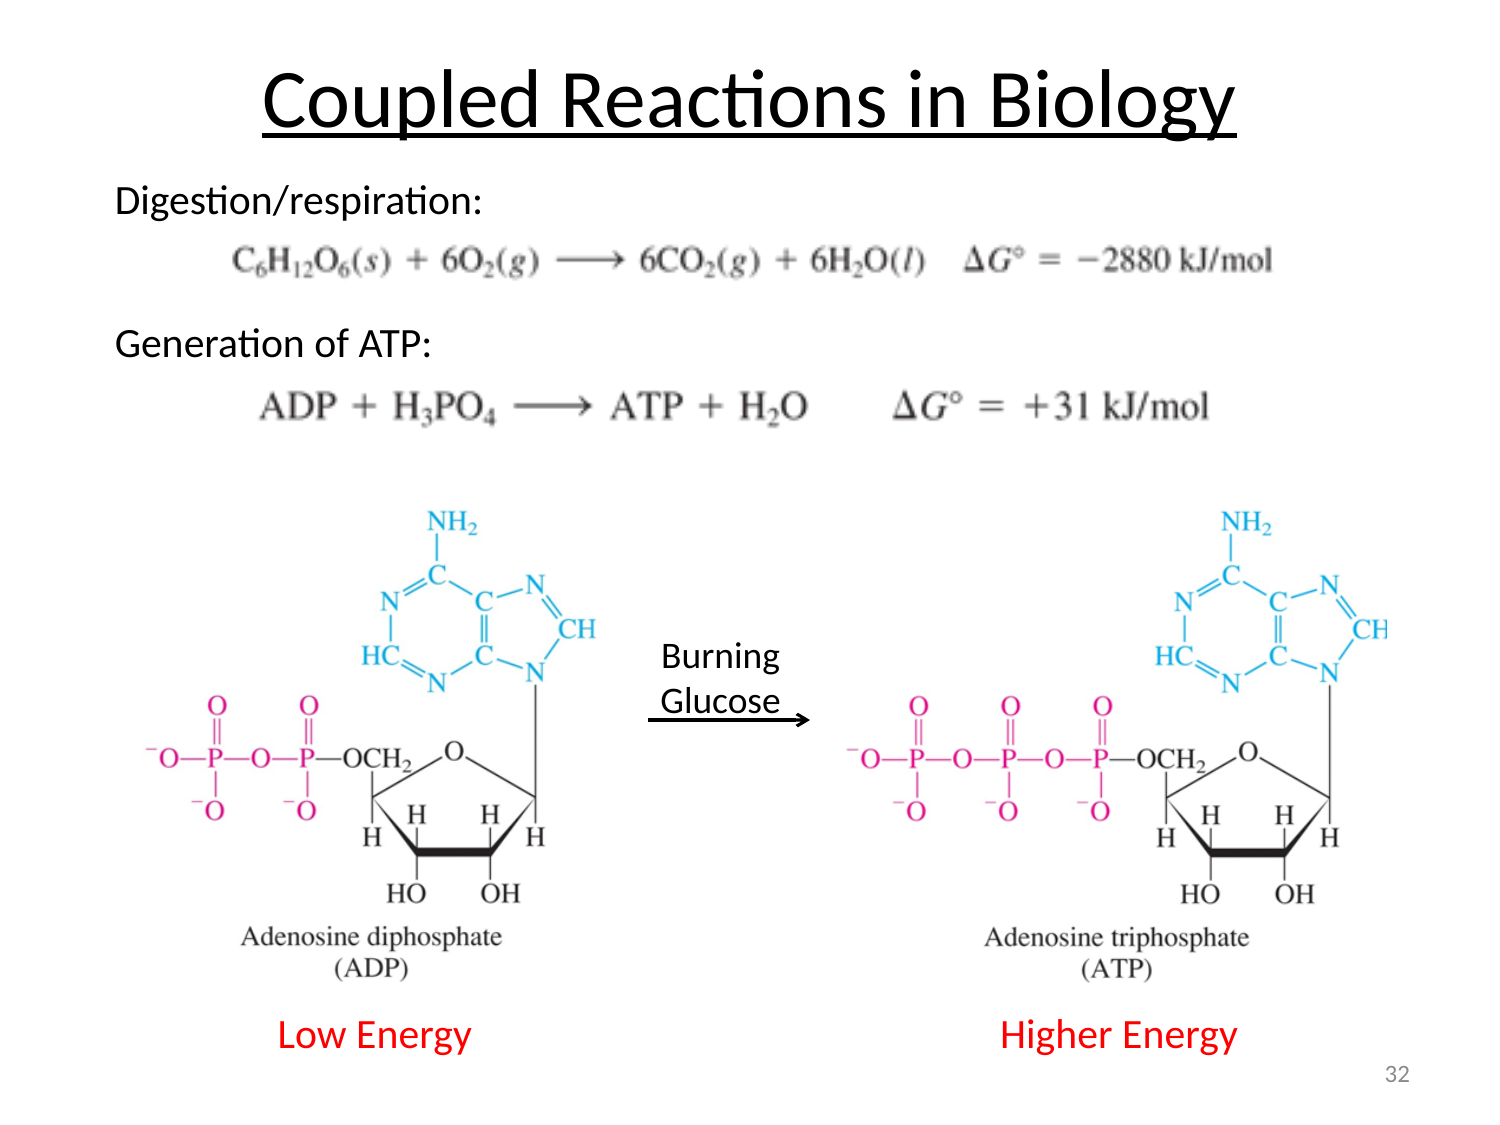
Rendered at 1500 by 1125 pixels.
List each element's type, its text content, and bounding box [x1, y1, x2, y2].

text_box Low Energy [251, 999, 499, 1065]
picture [251, 382, 1217, 432]
text_box Generation of ATP: [99, 308, 602, 374]
picture [140, 508, 602, 983]
text_box Burning Glucose [624, 623, 817, 728]
text_box Digestion/respiration: [99, 164, 602, 230]
slide_number 32 [1074, 1042, 1425, 1103]
text_box Coupled Reactions in Biology [190, 0, 1309, 188]
text_box Higher Energy [966, 1005, 1272, 1065]
picture [829, 506, 1387, 998]
picture [223, 235, 1277, 284]
